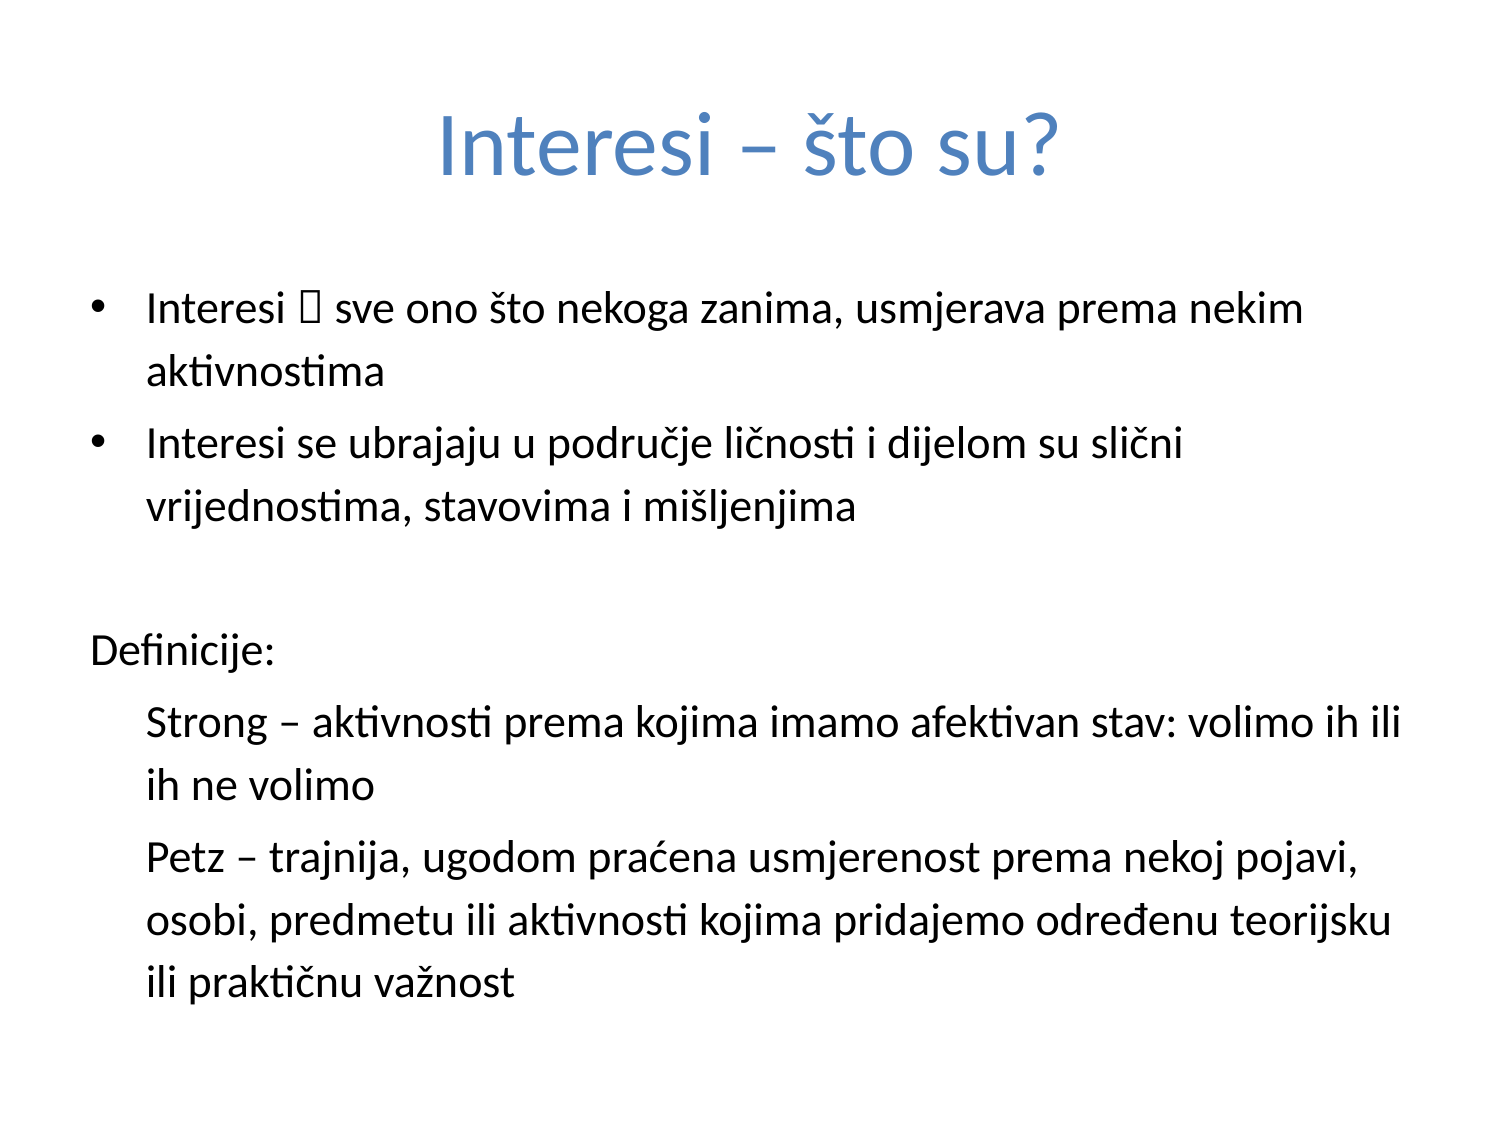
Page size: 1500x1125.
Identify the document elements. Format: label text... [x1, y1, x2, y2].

title Interesi – što su? [75, 45, 1425, 233]
list Interesi  sve ono što nekoga zanima, usmjerava prema nekim aktivnostima Interesi se ubrajaju u područje ličnosti i dijelom su slični vrijednostima, stavovima i mišljenjima Definicije: Strong – aktivnosti prema kojima imamo afektivan stav: volimo ih ili ih ne volimo Petz – trajnija, ugodom praćena usmjerenost prema nekoj pojavi, osobi, predmetu ili aktivnosti kojima pridajemo određenu teorijsku ili praktičnu važnost [75, 262, 1425, 1020]
